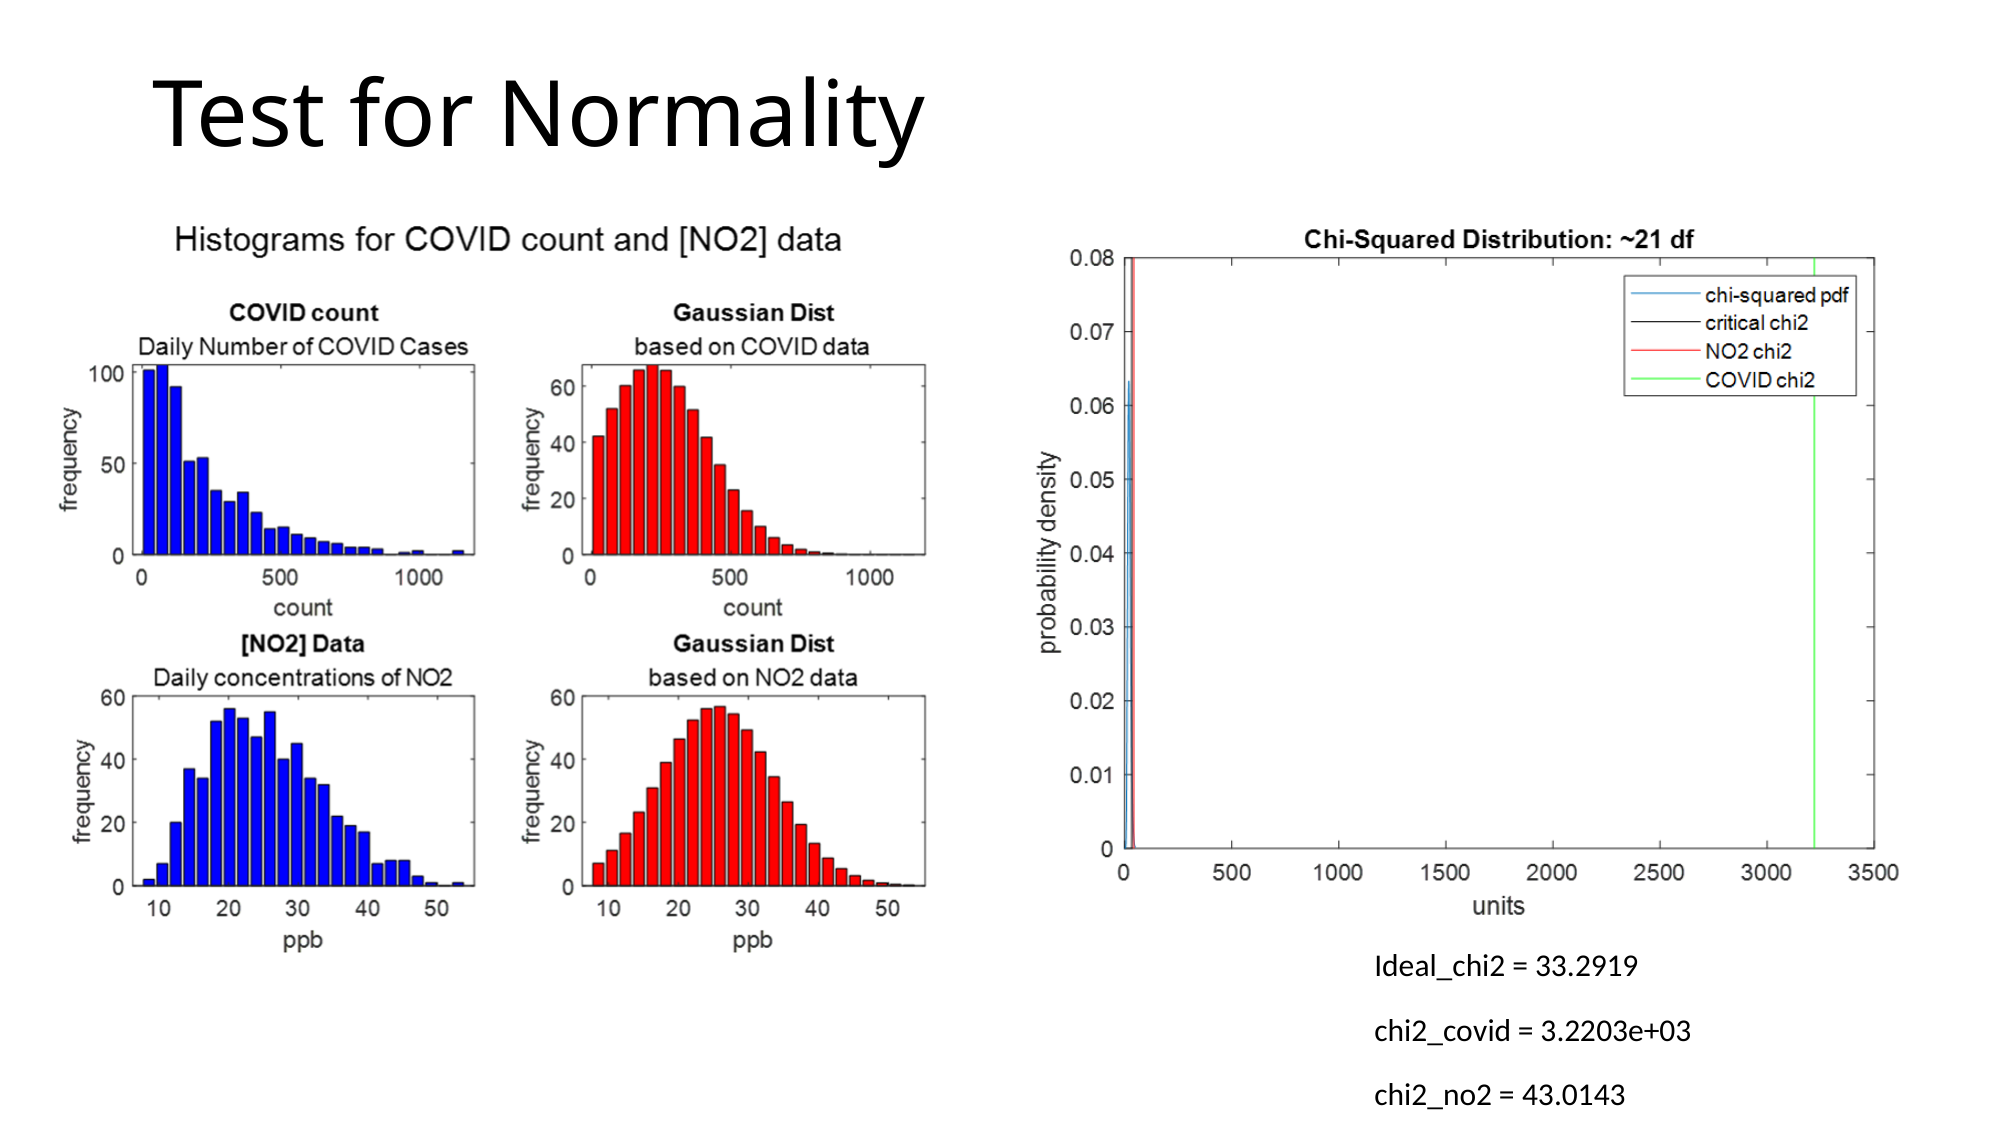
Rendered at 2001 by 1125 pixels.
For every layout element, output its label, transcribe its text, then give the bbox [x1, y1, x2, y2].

picture [0, 204, 1965, 970]
title Test for Normality [137, 8, 1863, 204]
picture [1374, 946, 2000, 1125]
